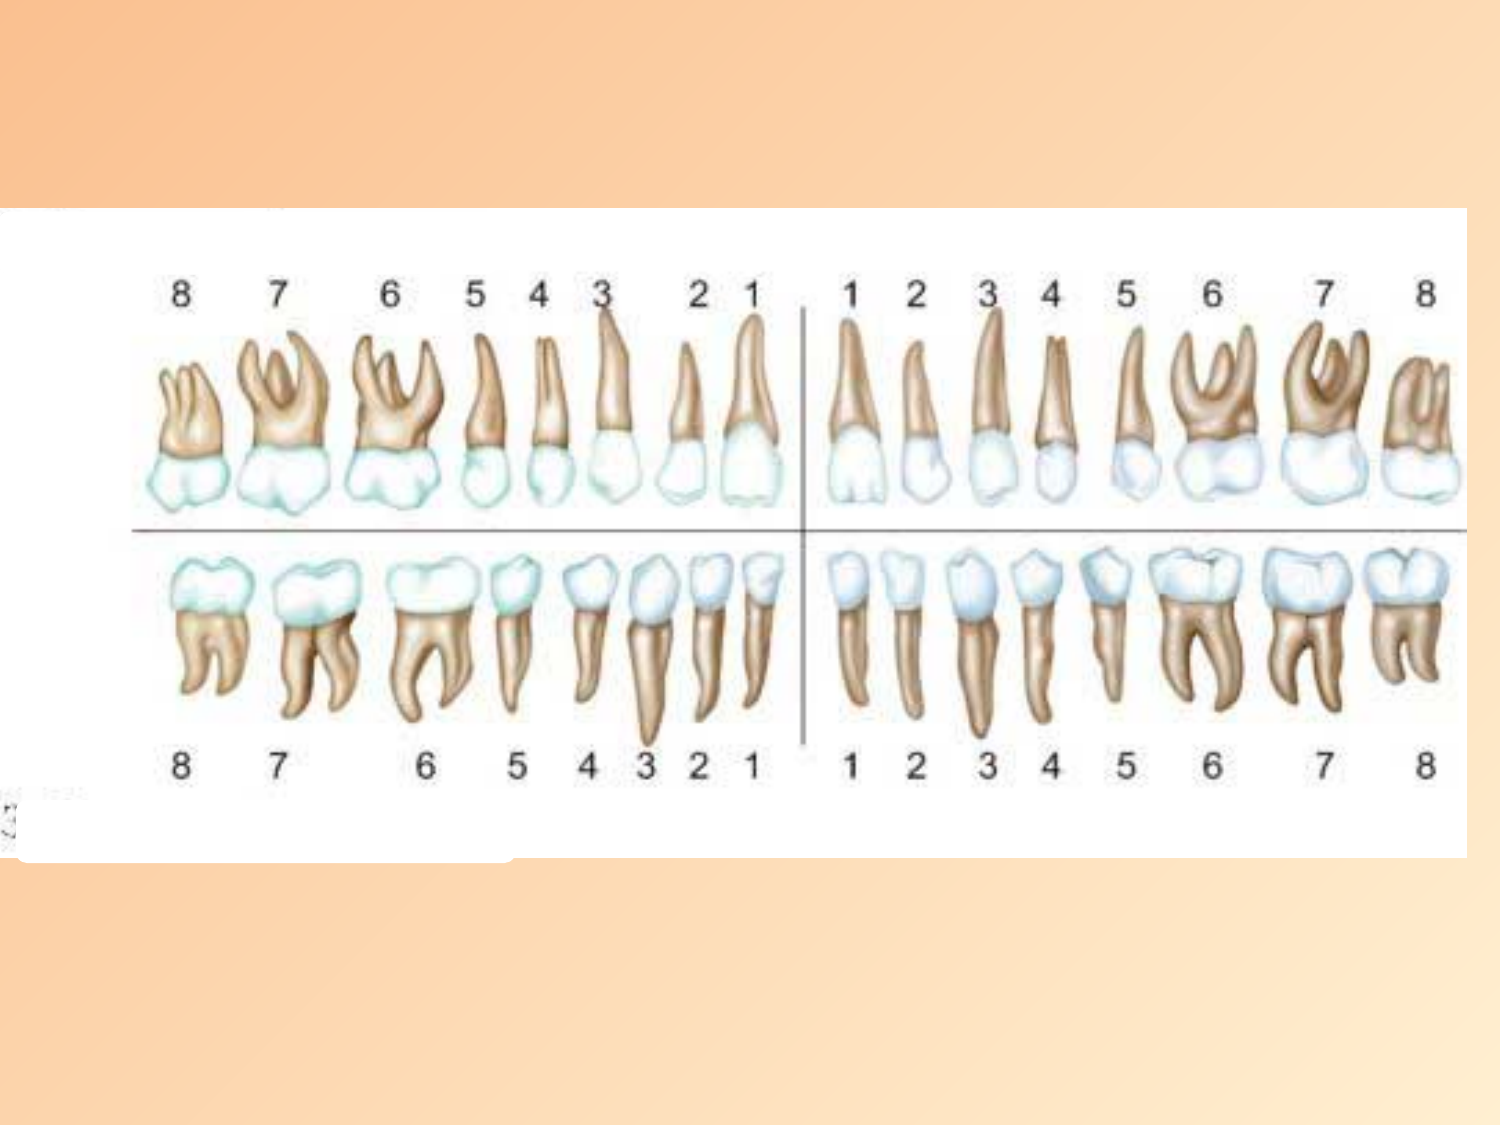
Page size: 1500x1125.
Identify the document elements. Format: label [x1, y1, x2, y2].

picture [0, 207, 1467, 858]
